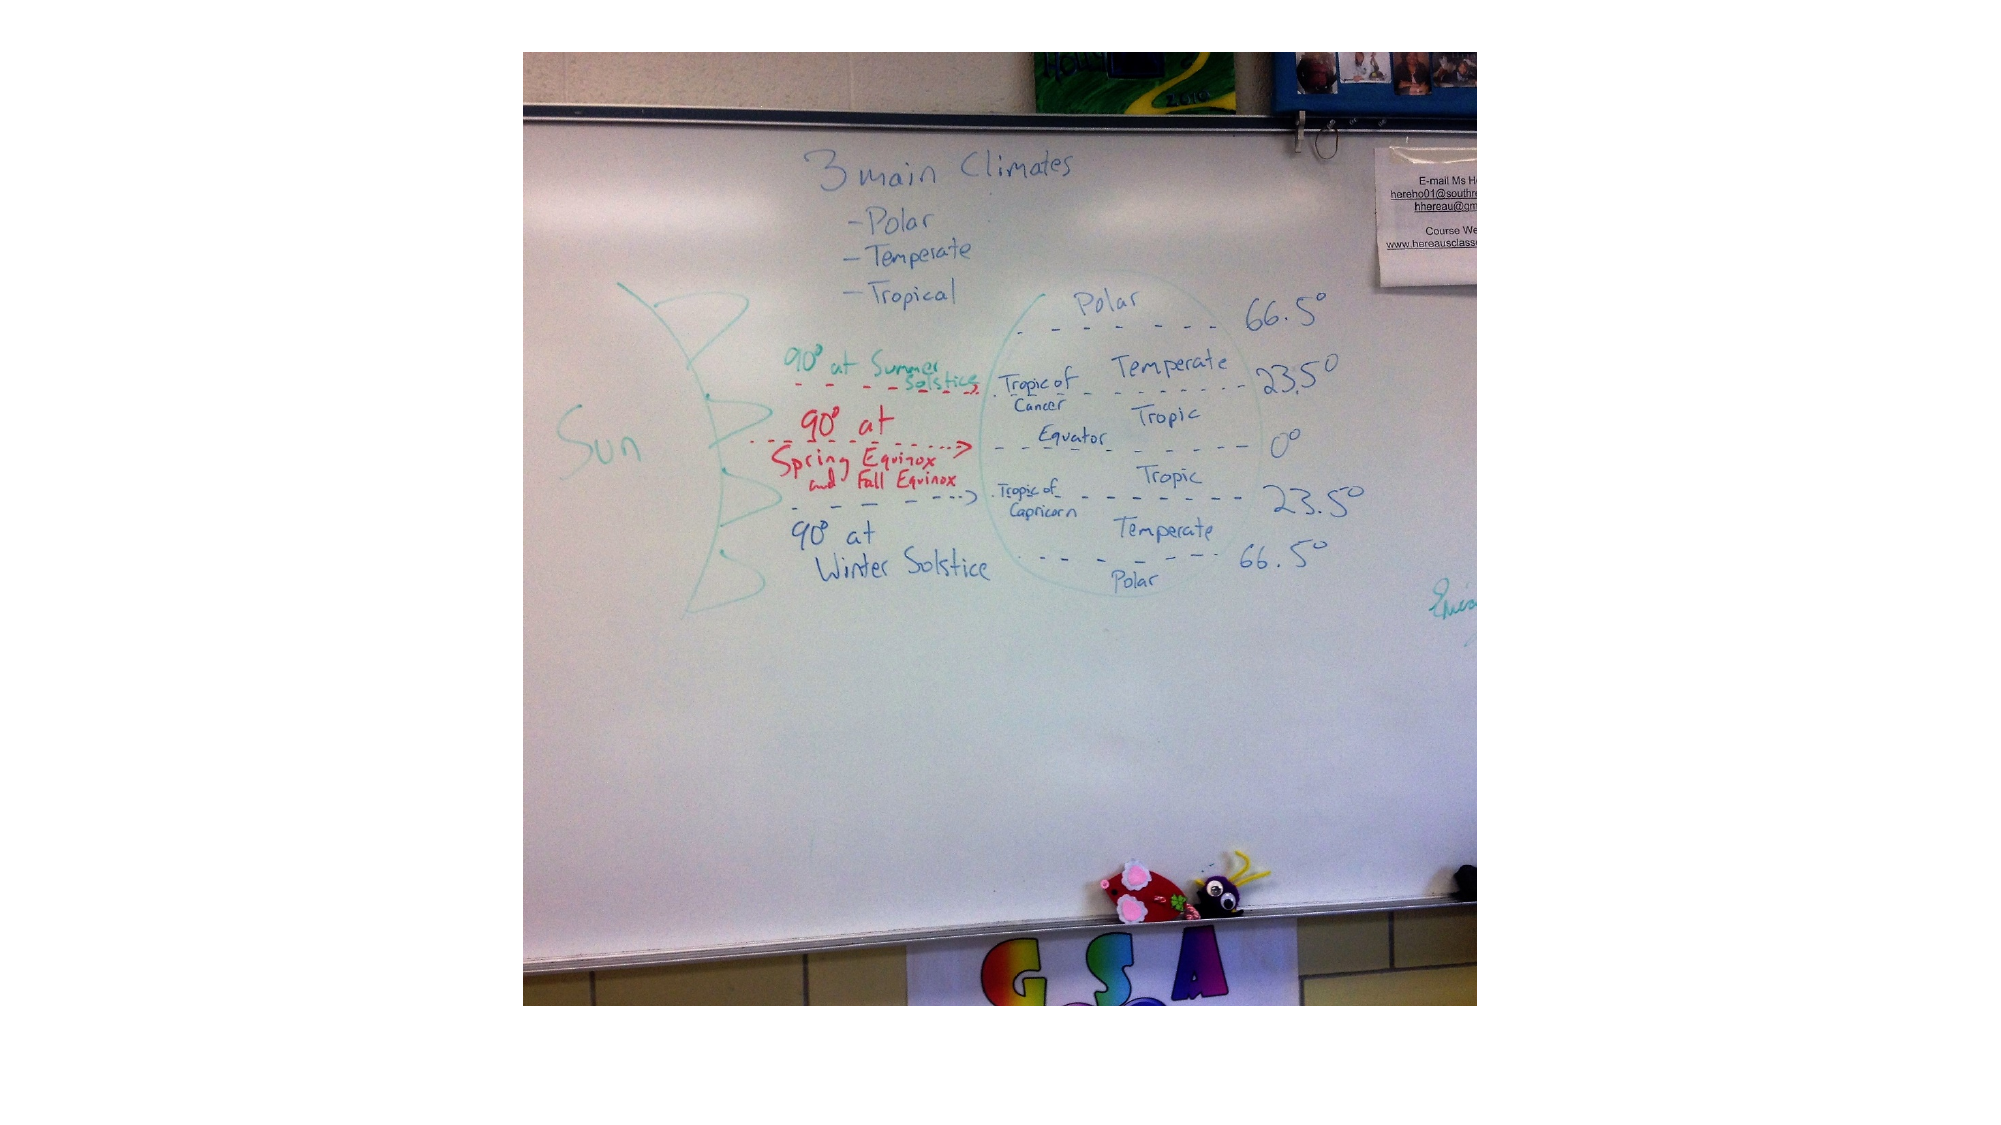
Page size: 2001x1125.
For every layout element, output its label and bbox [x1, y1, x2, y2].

list [523, 52, 1477, 1006]
